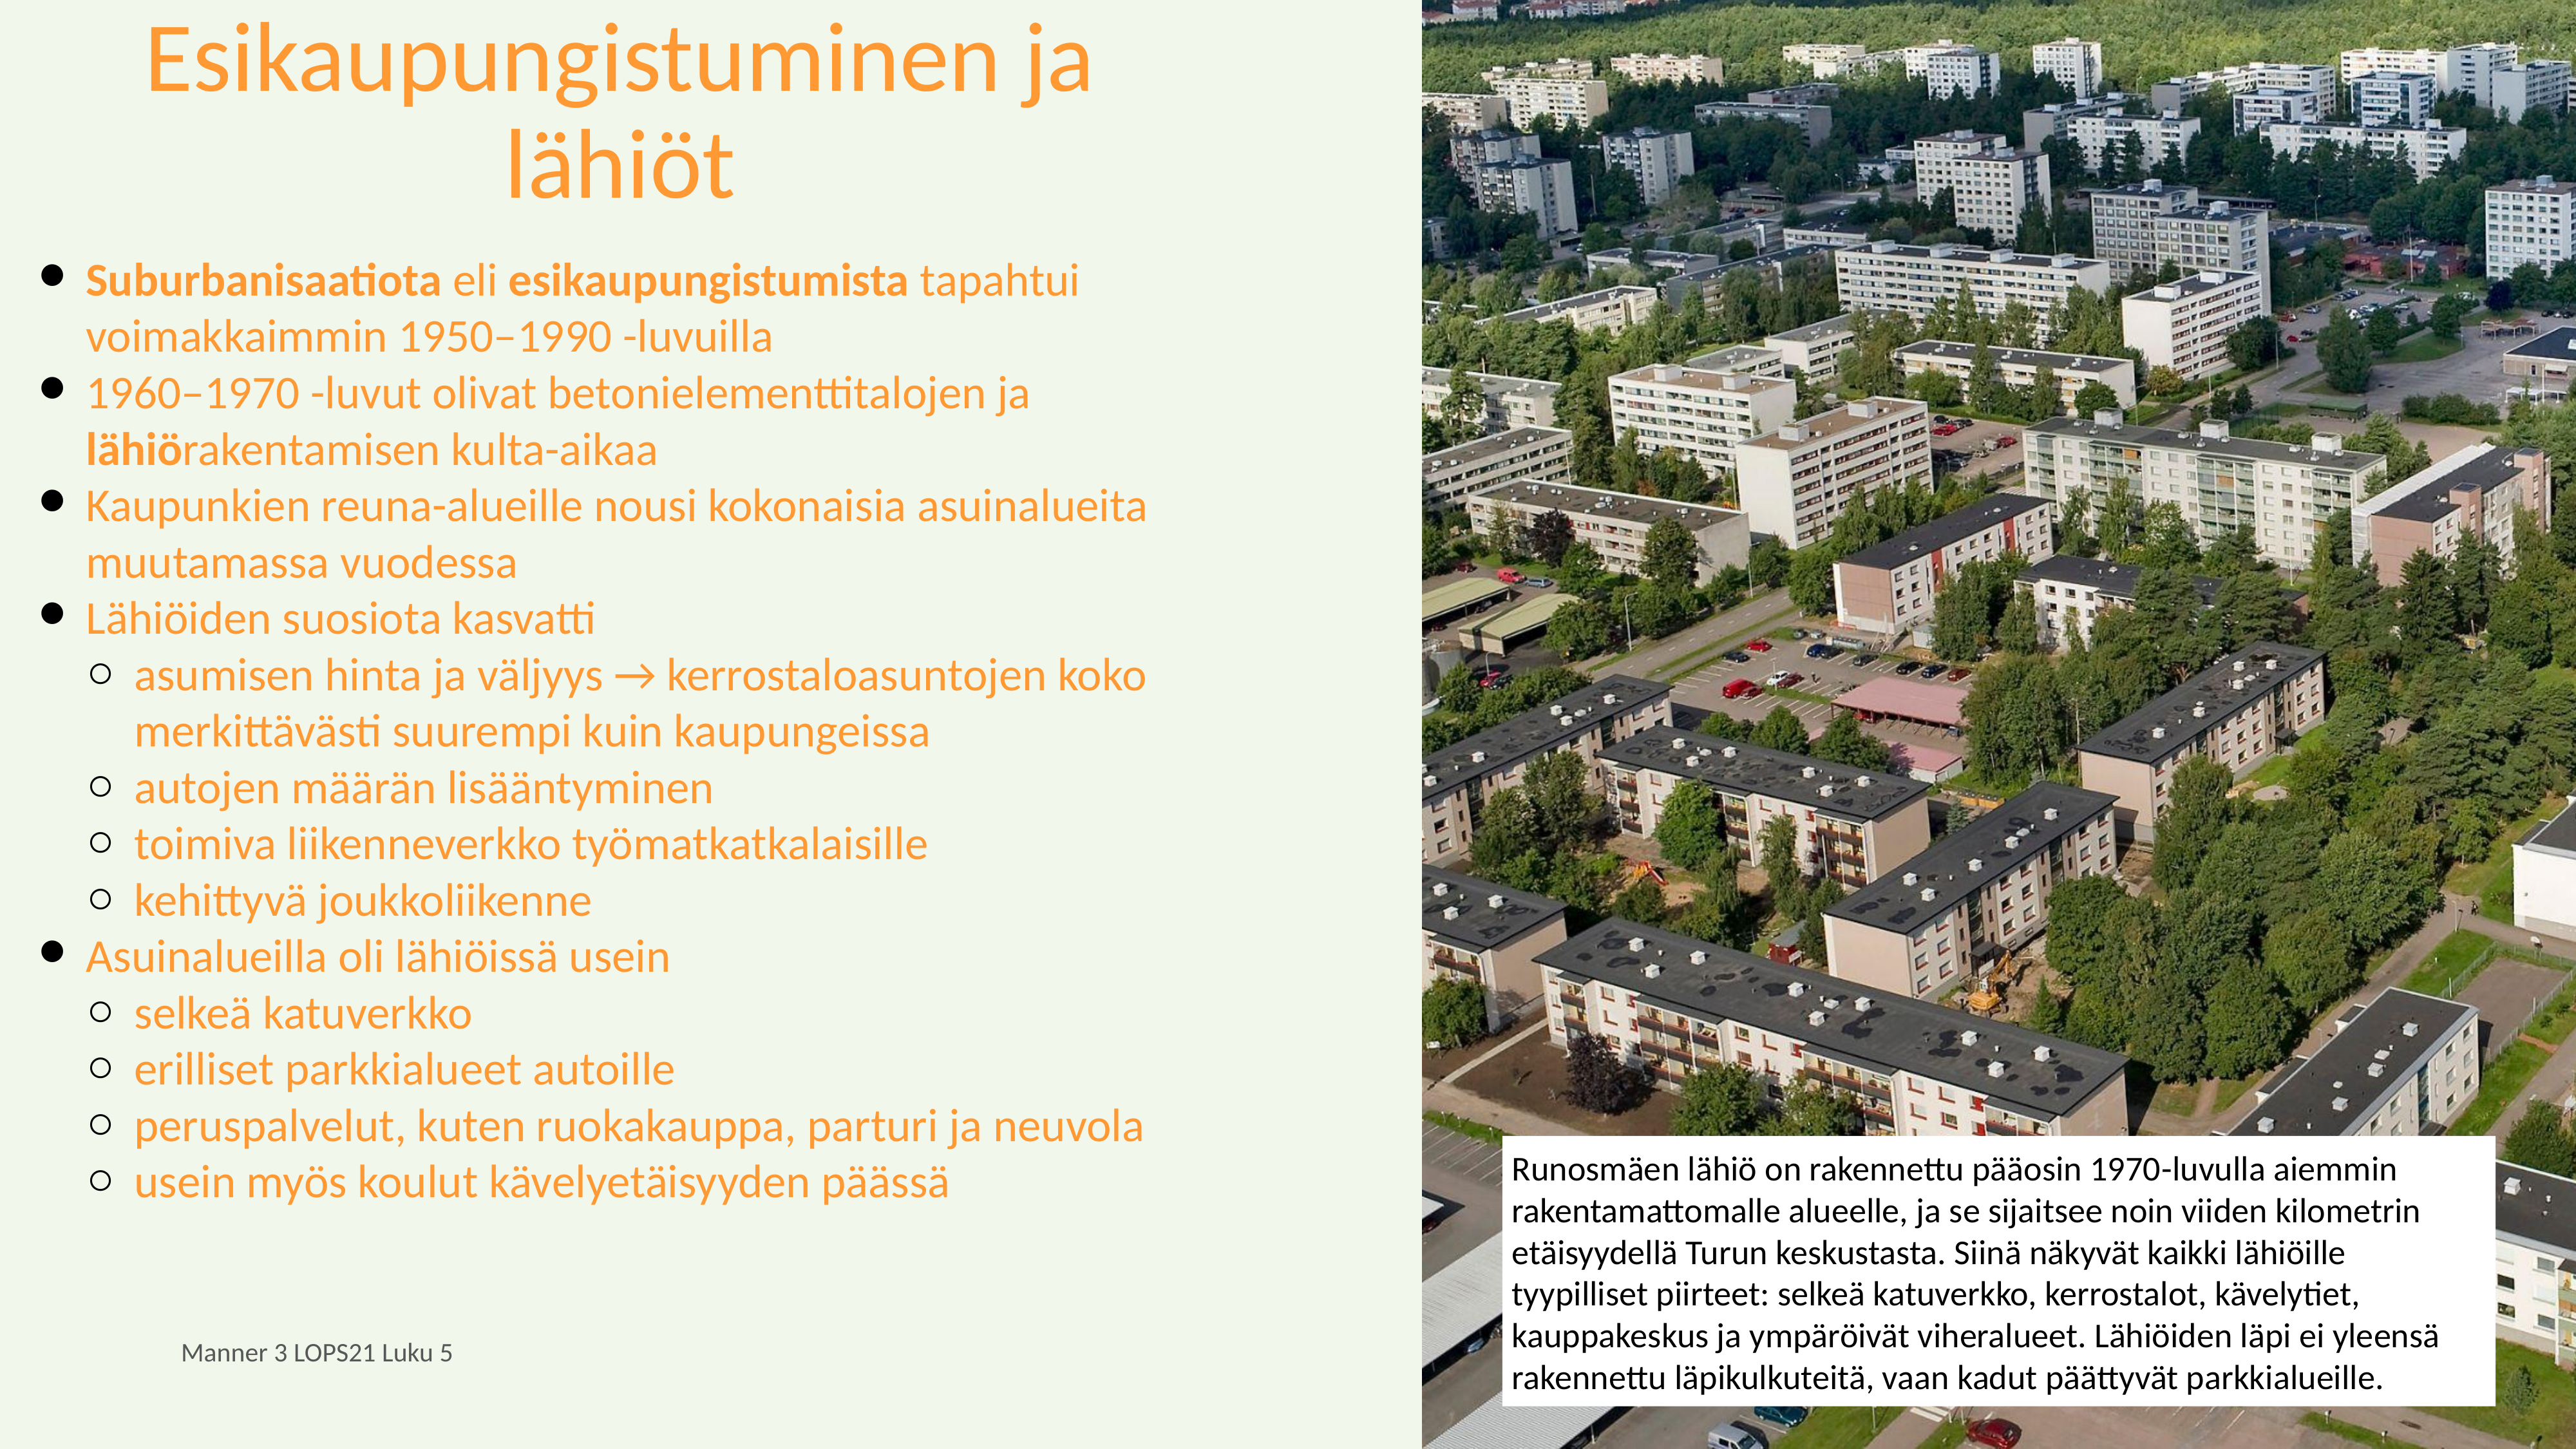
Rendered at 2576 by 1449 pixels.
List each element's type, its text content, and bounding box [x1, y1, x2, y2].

title Esikaupungistuminen ja lähiöt [39, 0, 1201, 225]
list Suburbanisaatiota eli esikaupungistumista tapahtui voimakkaimmin 1950–1990 -luvuilla 1960–1970 -luvut olivat betonielementtitalojen ja lähiörakentamisen kulta-aikaa Kaupunkien reuna-alueille nousi kokonaisia asuinalueita muutamassa vuodessa Lähiöiden suosiota kasvatti asumisen hinta ja väljyys → kerrostaloasuntojen koko merkittävästi suurempi kuin kaupungeissa autojen määrän lisääntyminen toimiva liikenneverkko työmatkatkalaisille kehittyvä joukkoliikenne Asuinalueilla oli lähiöissä usein selkeä katuverkko erilliset parkkialueet autoille peruspalvelut, kuten ruokakauppa, parturi ja neuvola usein myös koulut kävelyetäisyyden päässä [28, 244, 1398, 1177]
picture [1421, 0, 2576, 1449]
footer Manner 3 LOPS21 Luku 5 [171, 1294, 1041, 1372]
